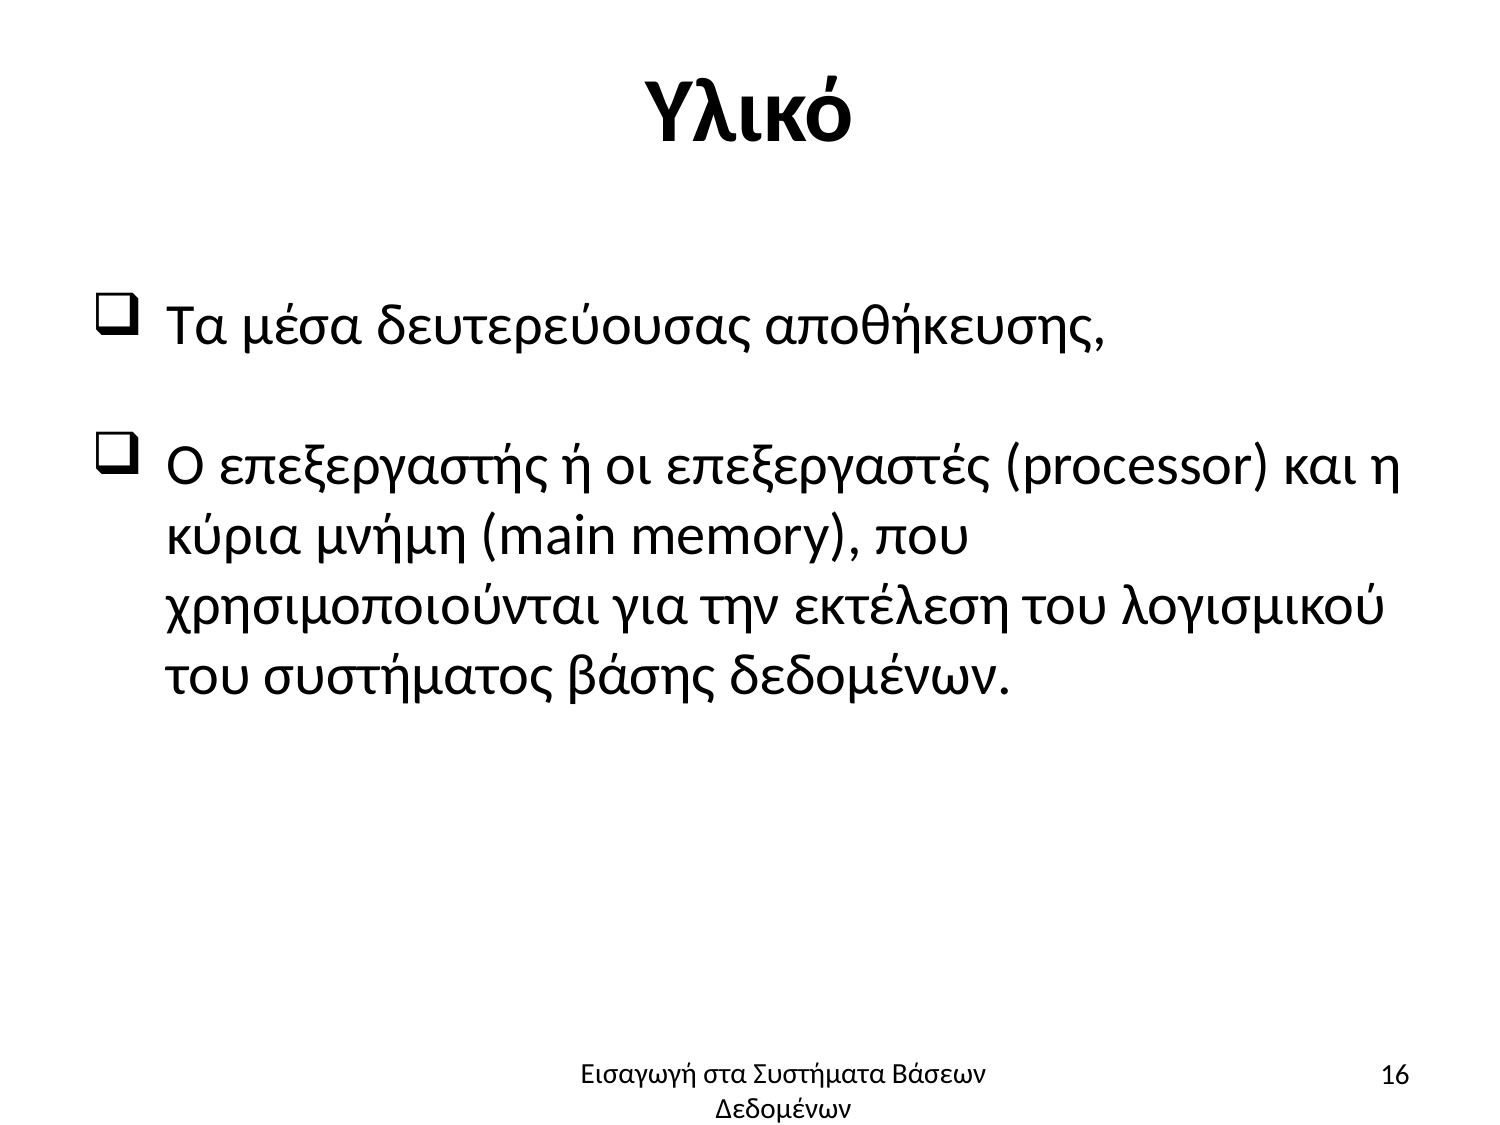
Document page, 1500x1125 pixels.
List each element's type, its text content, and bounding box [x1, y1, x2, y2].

text_box Εισαγωγή στα Συστήματα Βάσεων Δεδομένων [521, 1046, 1046, 1125]
slide_number 16 [1074, 1042, 1425, 1103]
text_box Τα μέσα δευτερεύουσας αποθήκευσης, Ο επεξεργαστής ή οι επεξεργαστές (processor) και η κύρια μνήμη (main memory), που χρησιμοποιούνται για την εκτέλεση του λογισμικού του συστήματος βάσης δεδομένων. [76, 278, 1424, 714]
title Υλικό [5, 1, 1495, 209]
